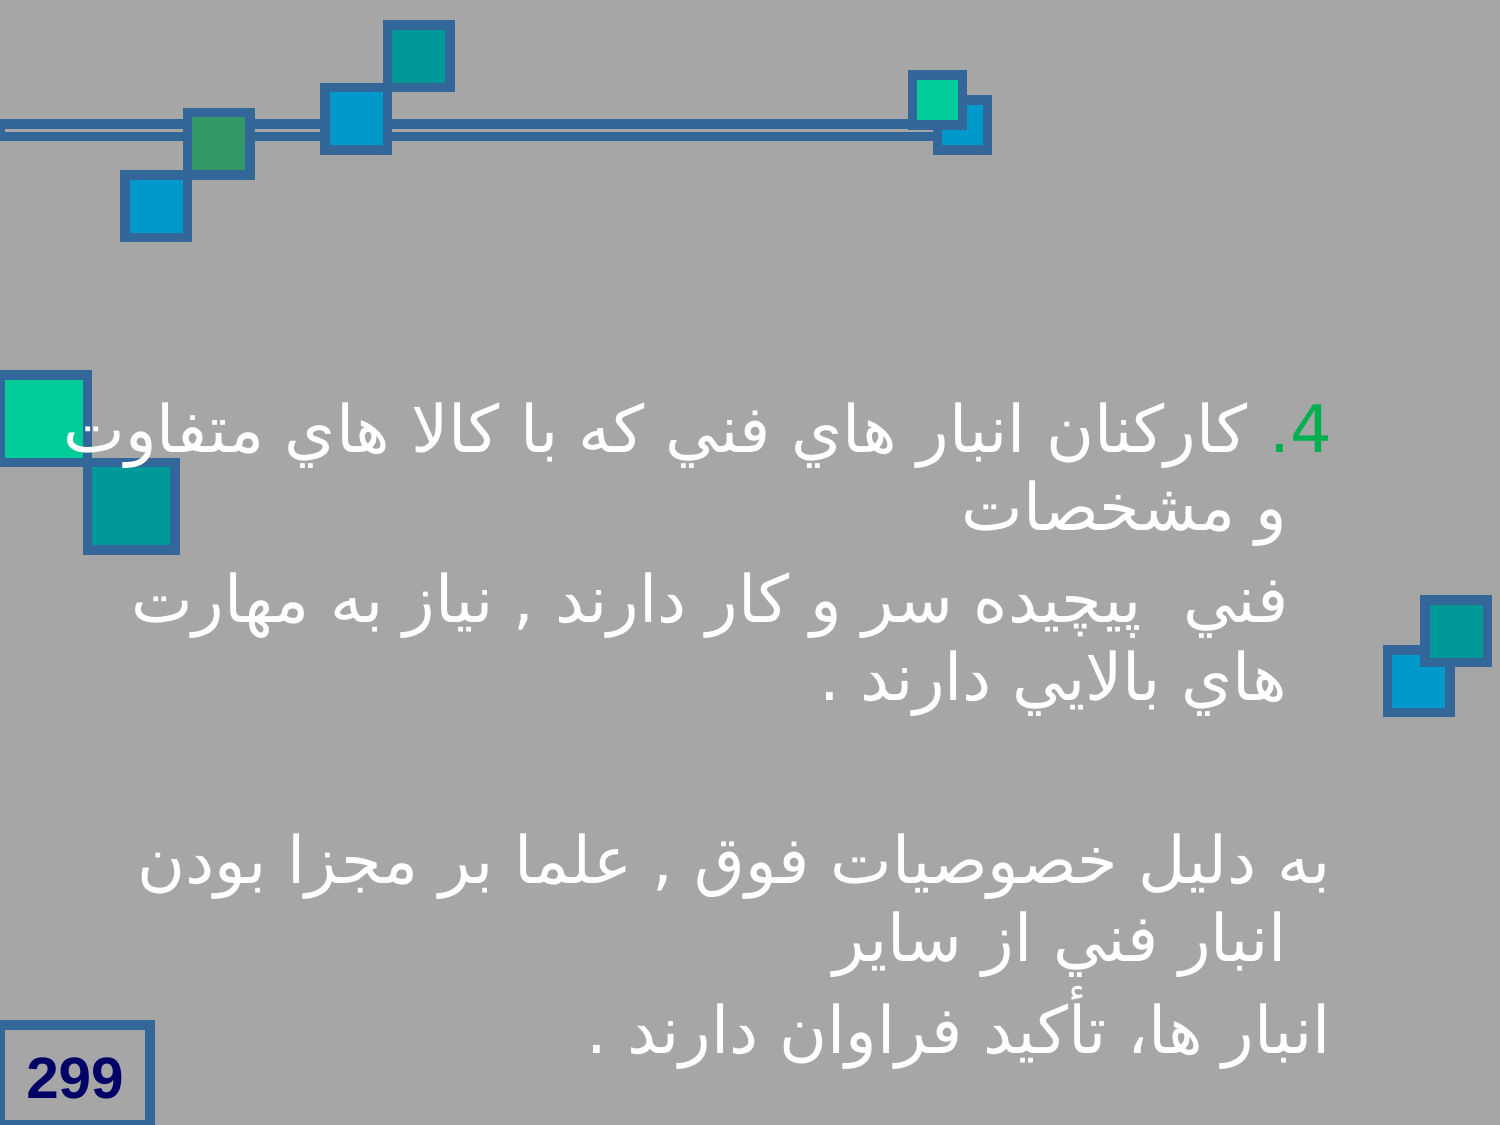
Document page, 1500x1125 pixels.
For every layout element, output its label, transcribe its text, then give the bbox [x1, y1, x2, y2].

slide_number 299 [0, 1020, 155, 1125]
list 4. کارکنان انبار هاي فني که با کالا هاي متفاوت و مشخصات فني پيچيده سر و کار دارند , نياز به مهارت هاي بالايي دارند . به دليل خصوصيات فوق , علما بر مجزا بودن انبار فني از ساير انبار ها، تأکيد فراوان دارند . [0, 196, 1347, 1083]
